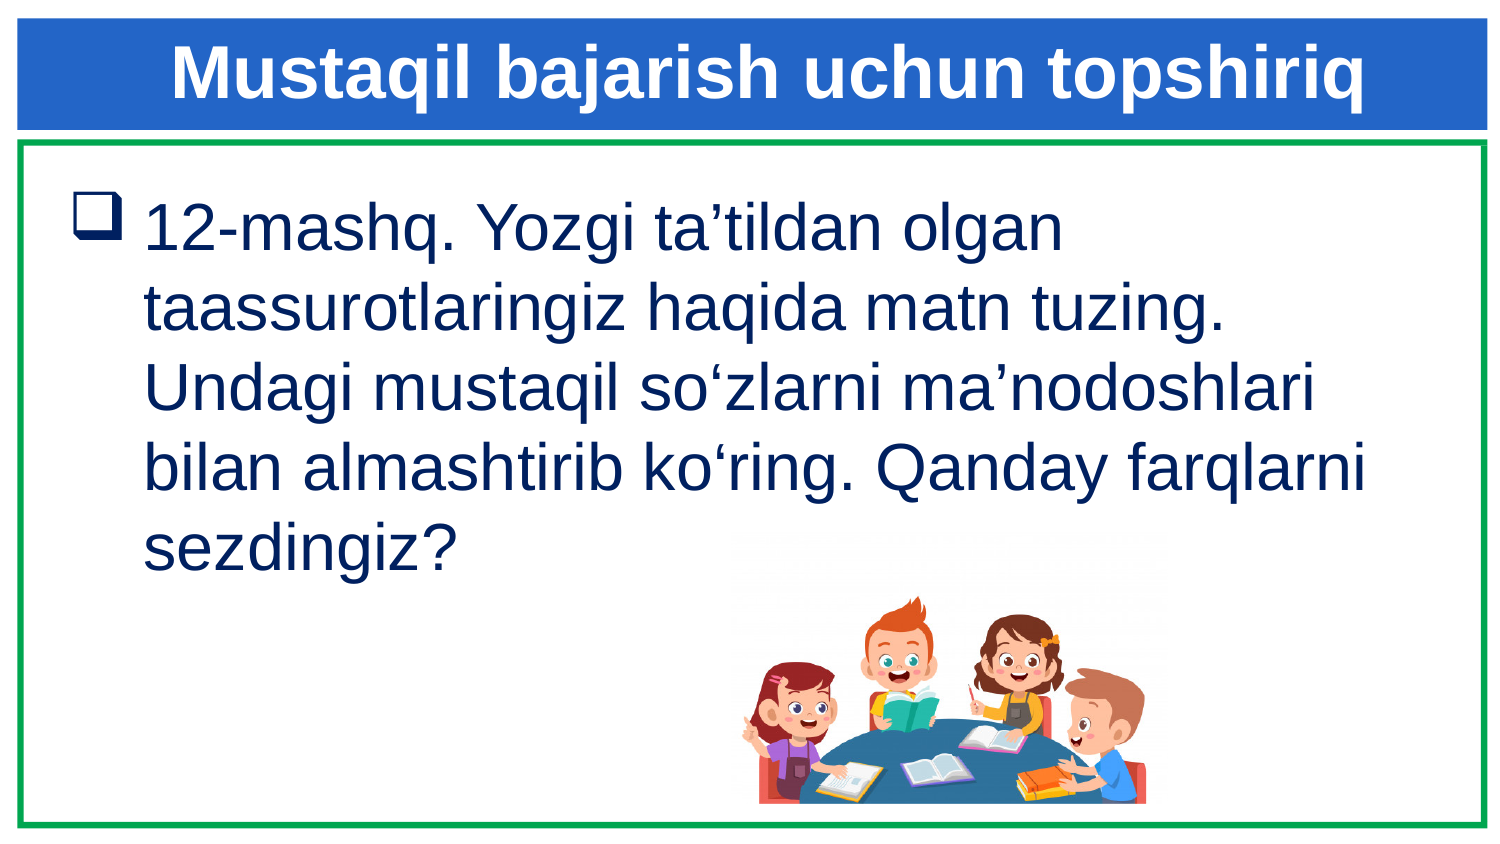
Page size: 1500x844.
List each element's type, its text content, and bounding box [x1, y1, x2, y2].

picture [731, 531, 1169, 804]
text_box 12-mashq. Yozgi ta’tildan olgan taassurotlaringiz haqida matn tuzing. Undagi mustaqil so‘zlarni ma’nodoshlari bilan almashtirib ko‘ring. Qanday farqlarni sezdingiz? [53, 176, 1447, 592]
text_box Mustaqil bajarish uchun topshiriq [155, 15, 1384, 121]
